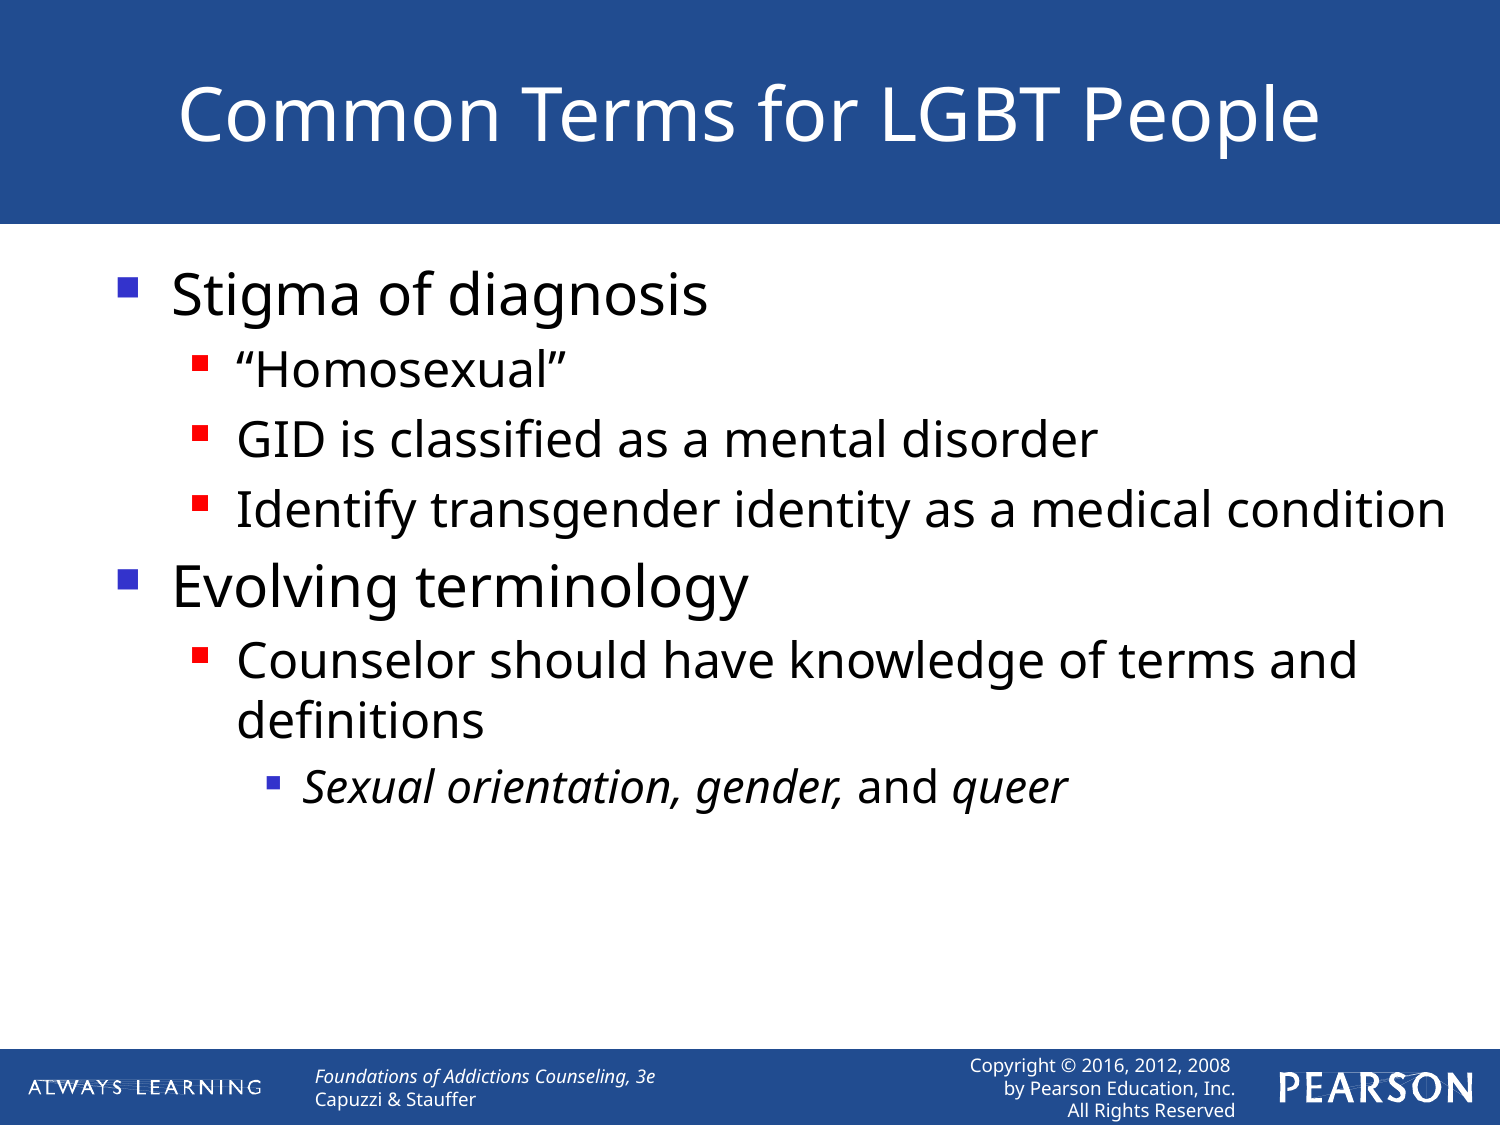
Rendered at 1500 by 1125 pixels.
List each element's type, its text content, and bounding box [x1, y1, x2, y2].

text_box Copyright © 2016, 2012, 2008 by Pearson Education, Inc. All Rights Reserved [737, 1049, 1248, 1125]
picture [1249, 1049, 1500, 1125]
text_box Stigma of diagnosis “Homosexual” GID is classified as a mental disorder Identify transgender identity as a medical condition Evolving terminology Counselor should have knowledge of terms and definitions Sexual orientation, gender, and queer [99, 249, 1469, 969]
title Common Terms for LGBT People [0, 0, 1500, 224]
picture [0, 1049, 290, 1125]
text_box Foundations of Addictions Counseling, 3e Capuzzi & Stauffer [299, 1049, 737, 1125]
text_box [290, 1049, 299, 1125]
